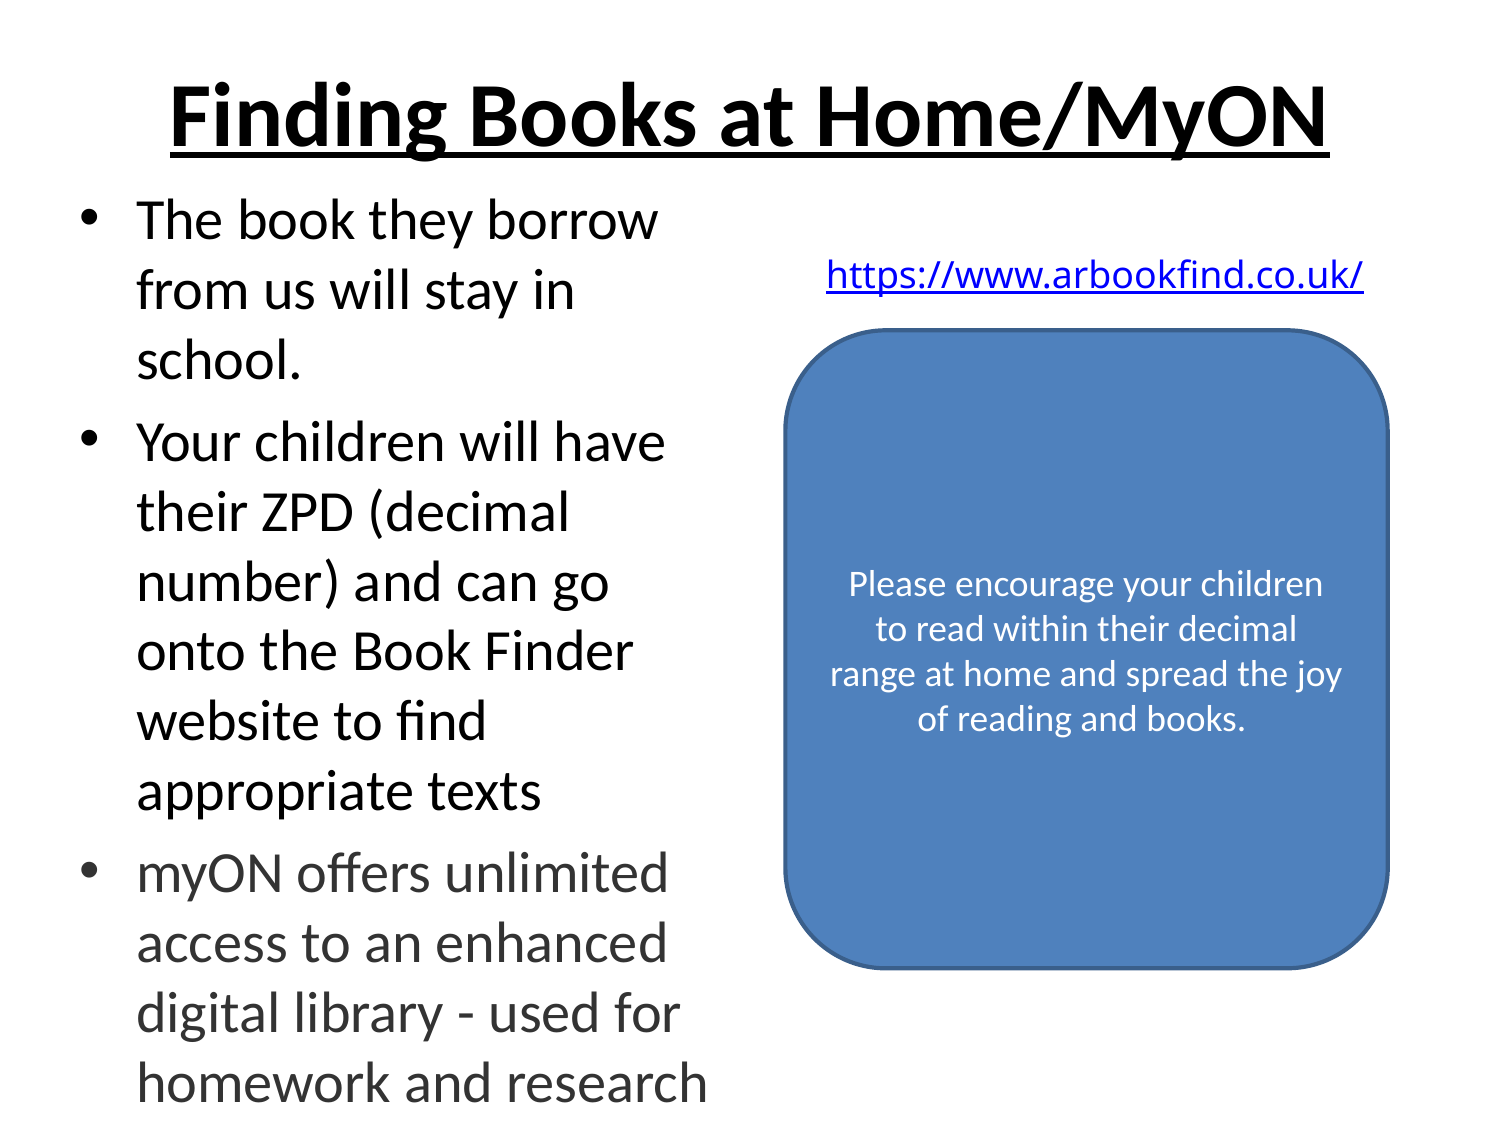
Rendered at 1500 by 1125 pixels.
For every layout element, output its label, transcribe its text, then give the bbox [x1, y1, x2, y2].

list The book they borrow from us will stay in school. Your children will have their ZPD (decimal number) and can go onto the Book Finder website to find appropriate texts myON offers unlimited access to an enhanced digital library - used for homework and research [64, 173, 728, 916]
text_box https://www.arbookfind.co.uk/ [811, 243, 1379, 310]
text_box Please encourage your children to read within their decimal range at home and spread the joy of reading and books. [783, 328, 1390, 971]
text_box [719, 326, 1470, 387]
title Finding Books at Home/MyON [75, 15, 1425, 204]
